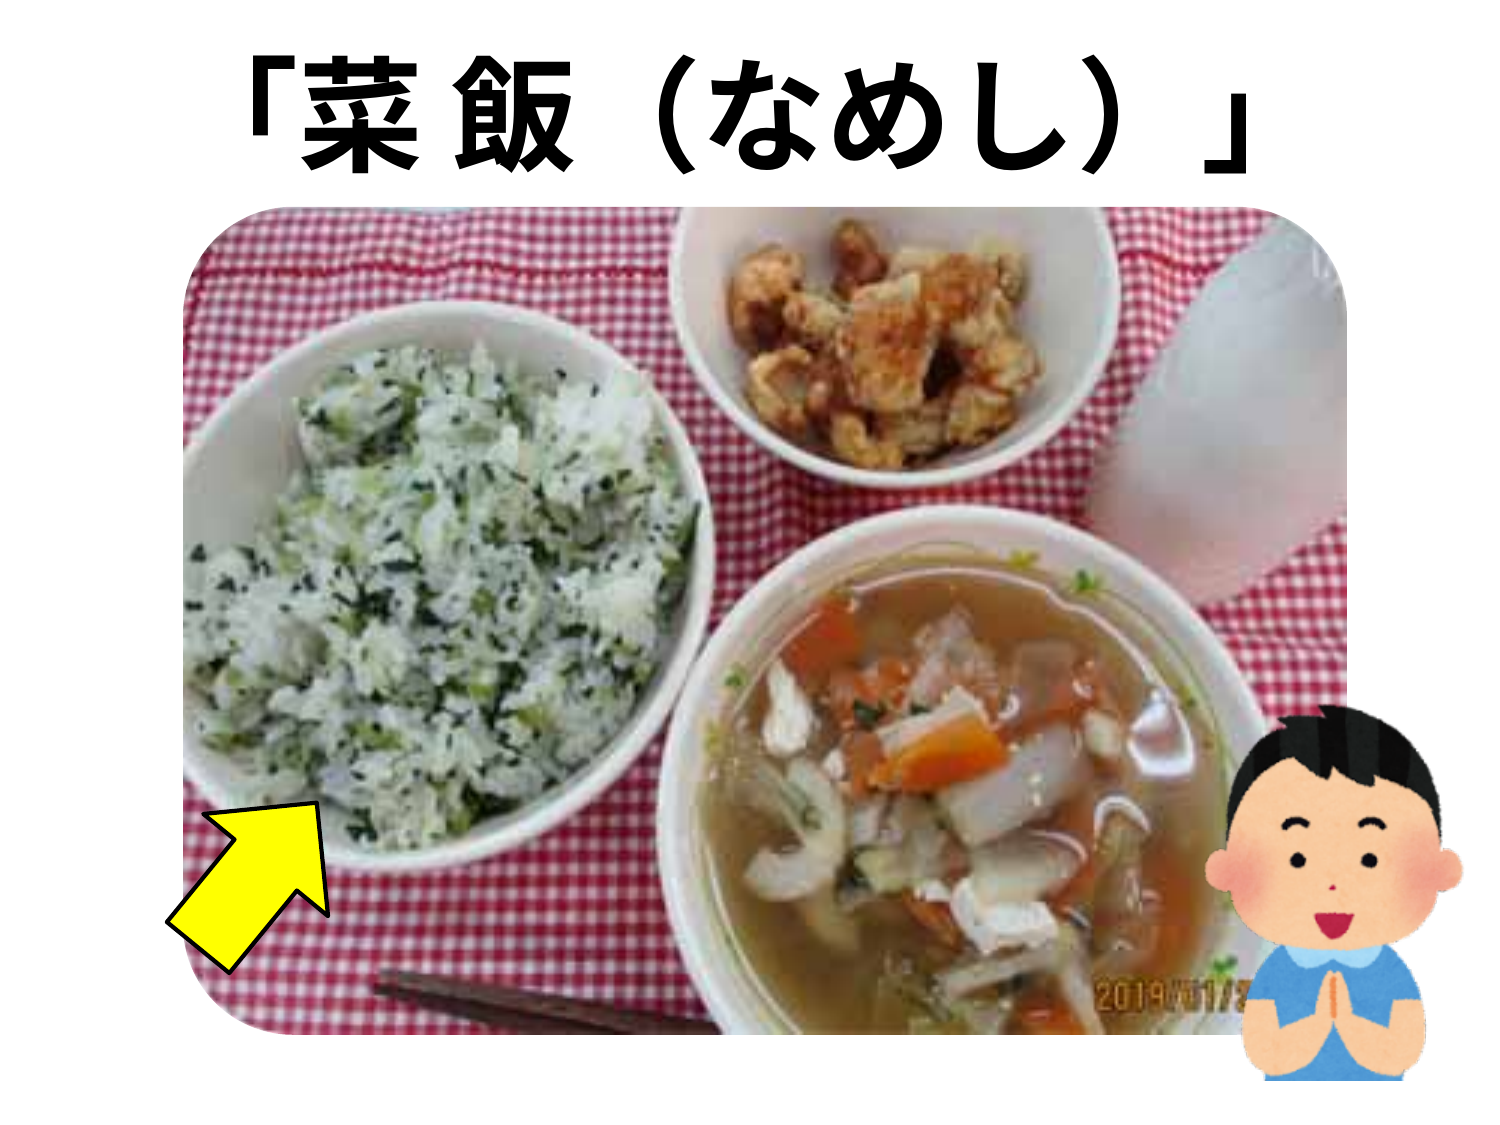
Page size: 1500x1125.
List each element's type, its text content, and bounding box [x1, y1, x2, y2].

text_box [164, 906, 177, 933]
picture [182, 206, 1465, 1082]
title 「菜 飯（なめし）」 [75, 19, 1425, 207]
